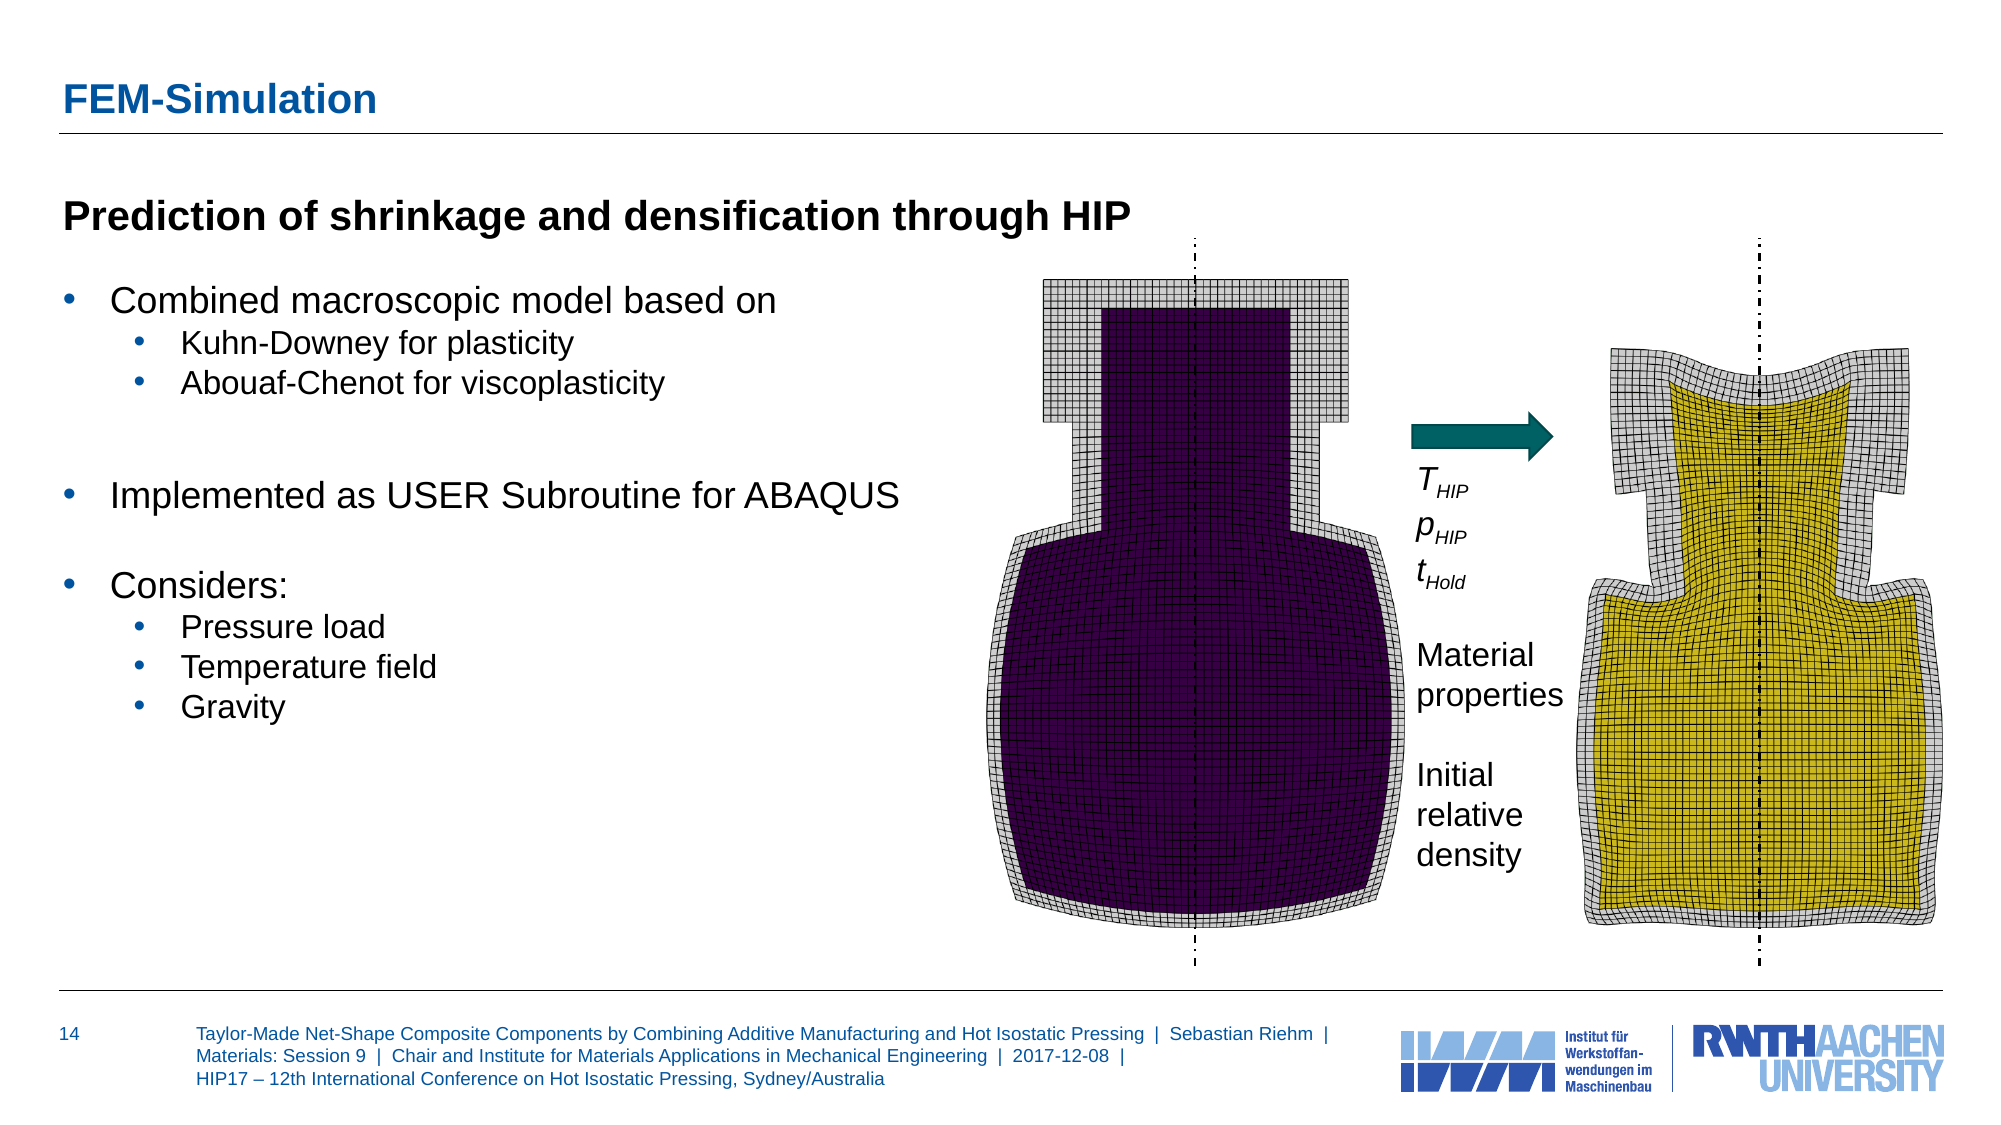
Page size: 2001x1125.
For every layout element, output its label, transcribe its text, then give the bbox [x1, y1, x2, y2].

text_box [1400, 238, 1943, 966]
list Prediction of shrinkage and densification through HIP [63, 188, 1947, 231]
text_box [986, 238, 1400, 966]
title FEM-Simulation [63, 33, 1947, 123]
